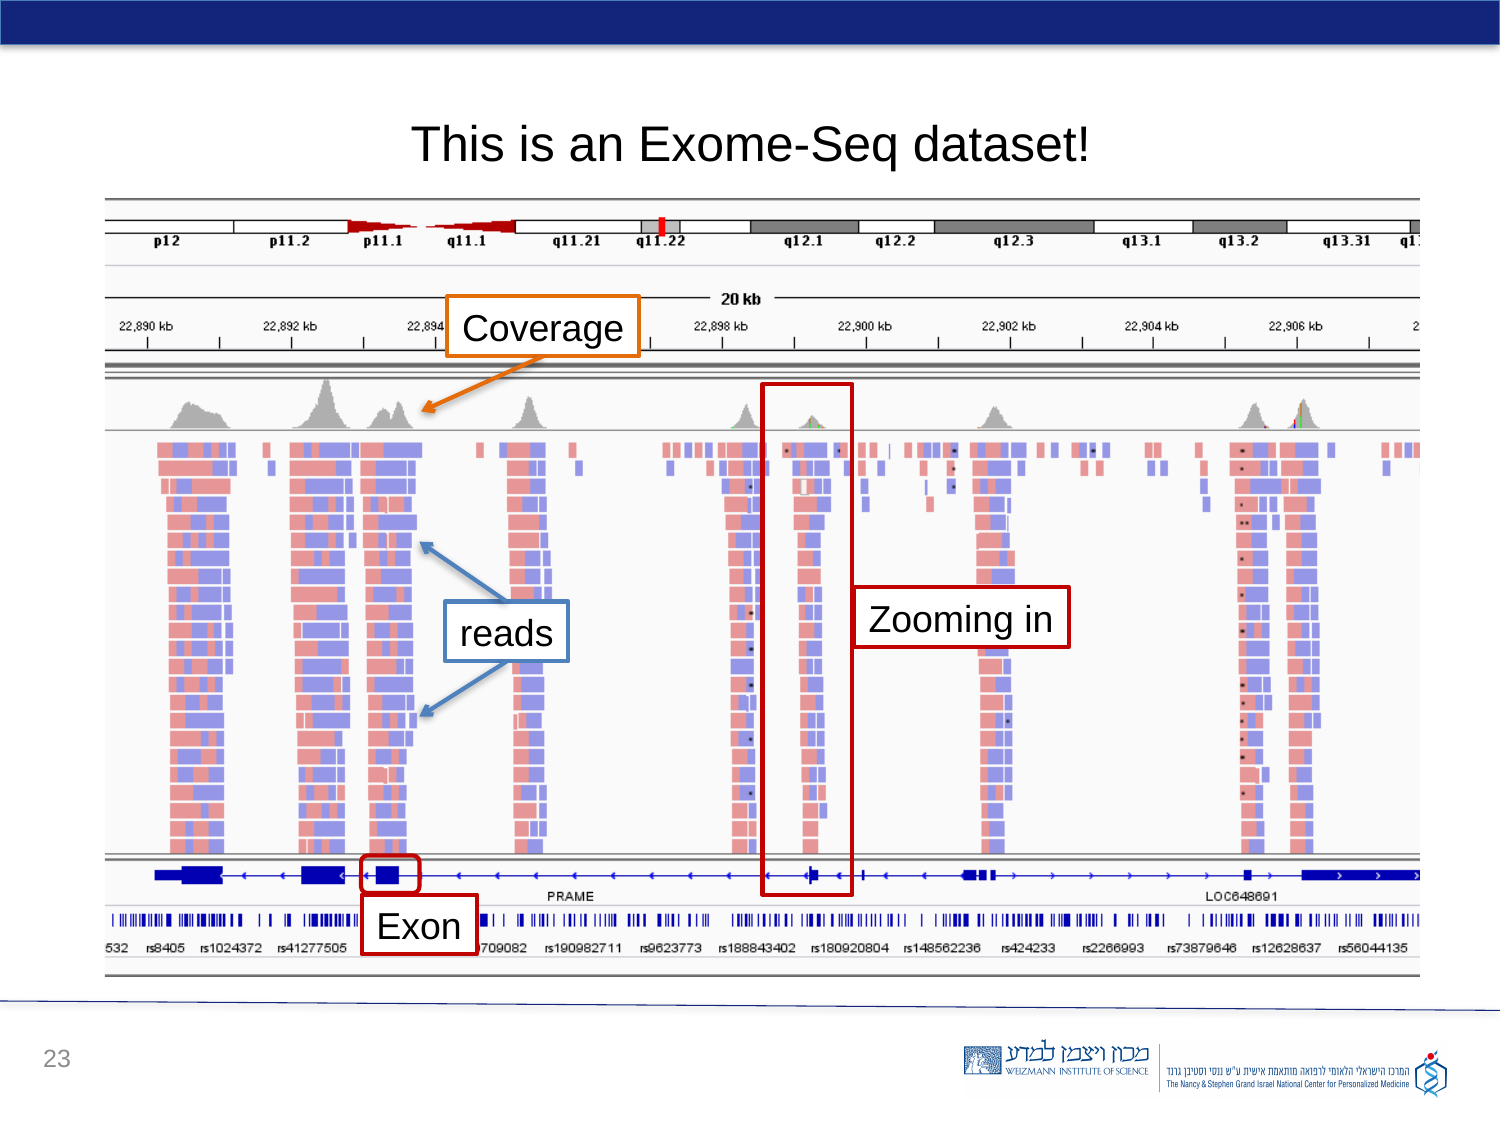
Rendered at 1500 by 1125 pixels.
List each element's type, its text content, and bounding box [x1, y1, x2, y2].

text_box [420, 296, 641, 412]
picture [104, 198, 1421, 977]
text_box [419, 541, 570, 717]
text_box This is an Exome-Seq dataset! [394, 102, 1108, 181]
slide_number 23 [28, 1035, 96, 1096]
picture [964, 1039, 1447, 1099]
